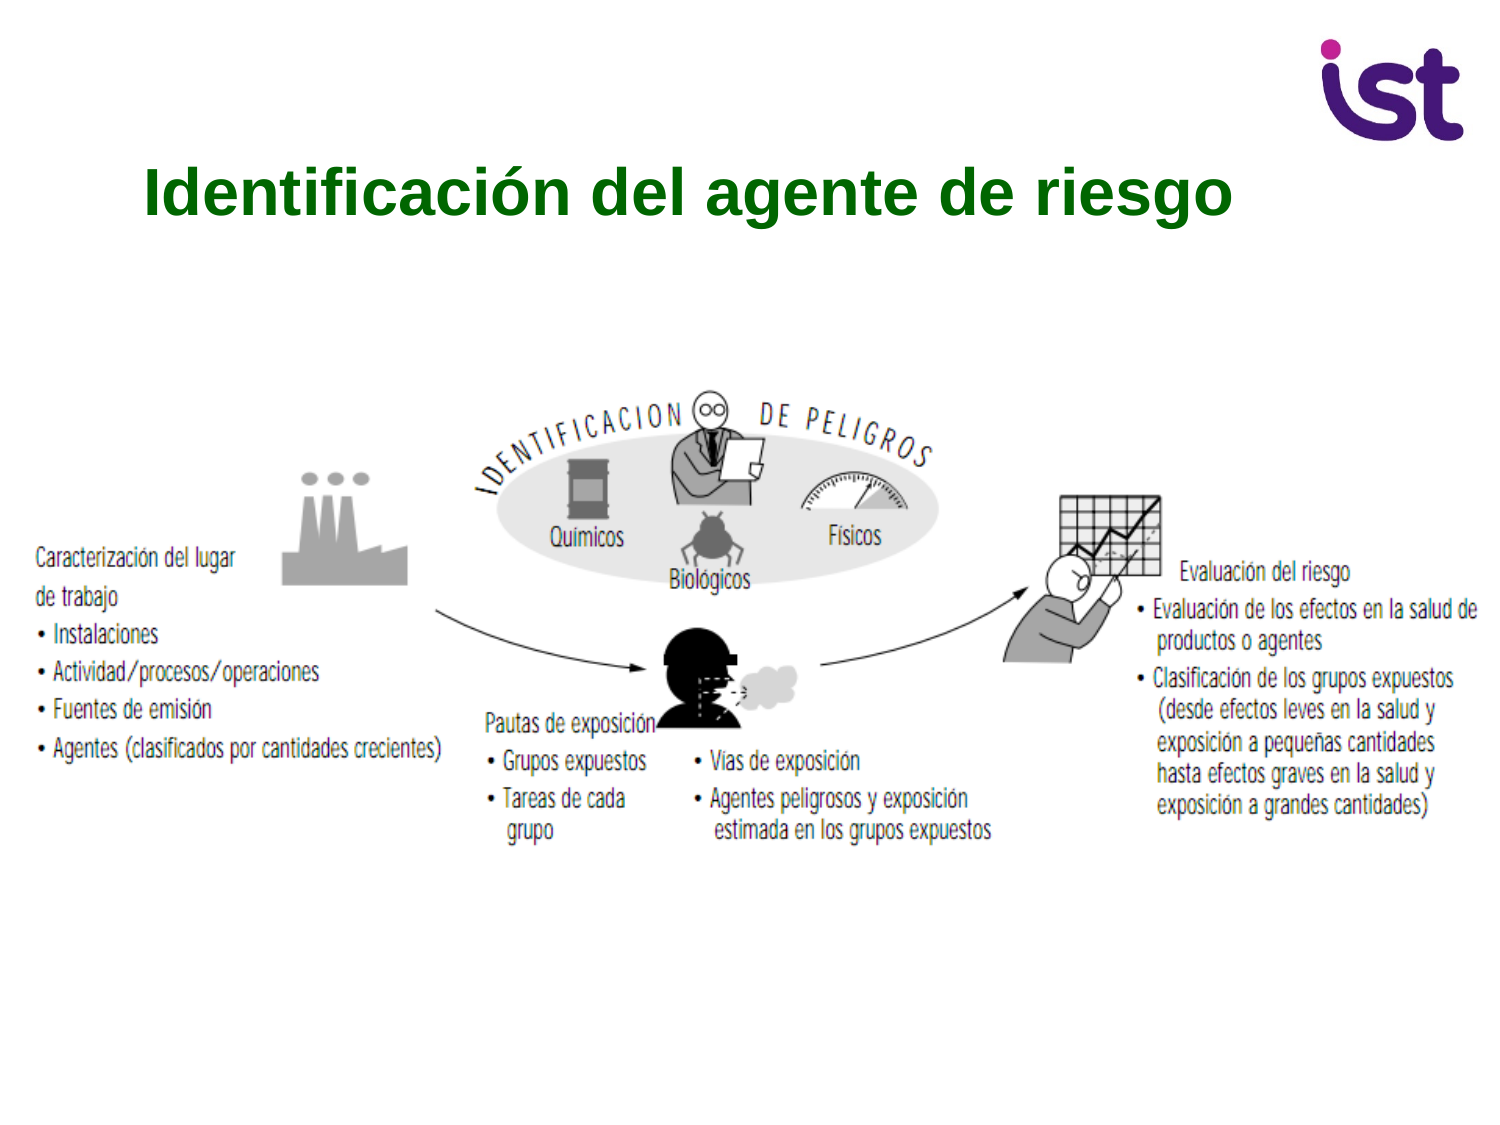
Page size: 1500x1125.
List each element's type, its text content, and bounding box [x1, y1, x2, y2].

picture [17, 361, 1483, 847]
picture [1297, 25, 1483, 159]
text_box Identificación del agente de riesgo [128, 84, 1422, 303]
